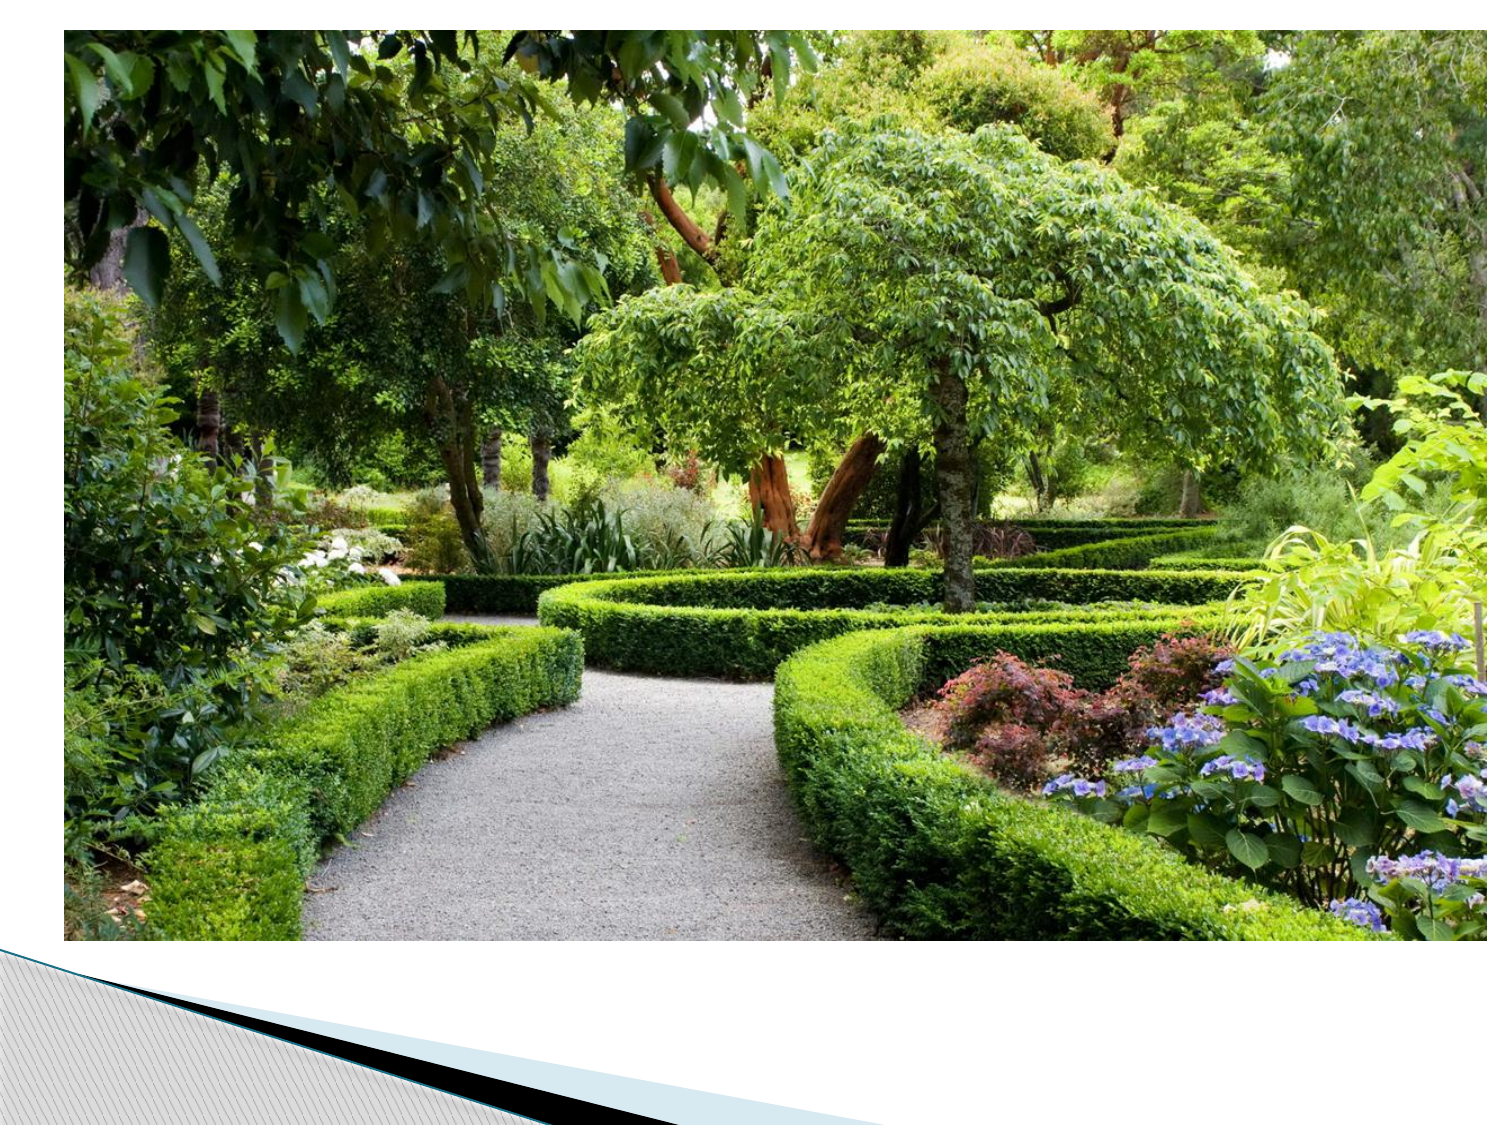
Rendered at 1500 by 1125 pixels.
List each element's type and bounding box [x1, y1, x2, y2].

picture [64, 30, 1487, 941]
